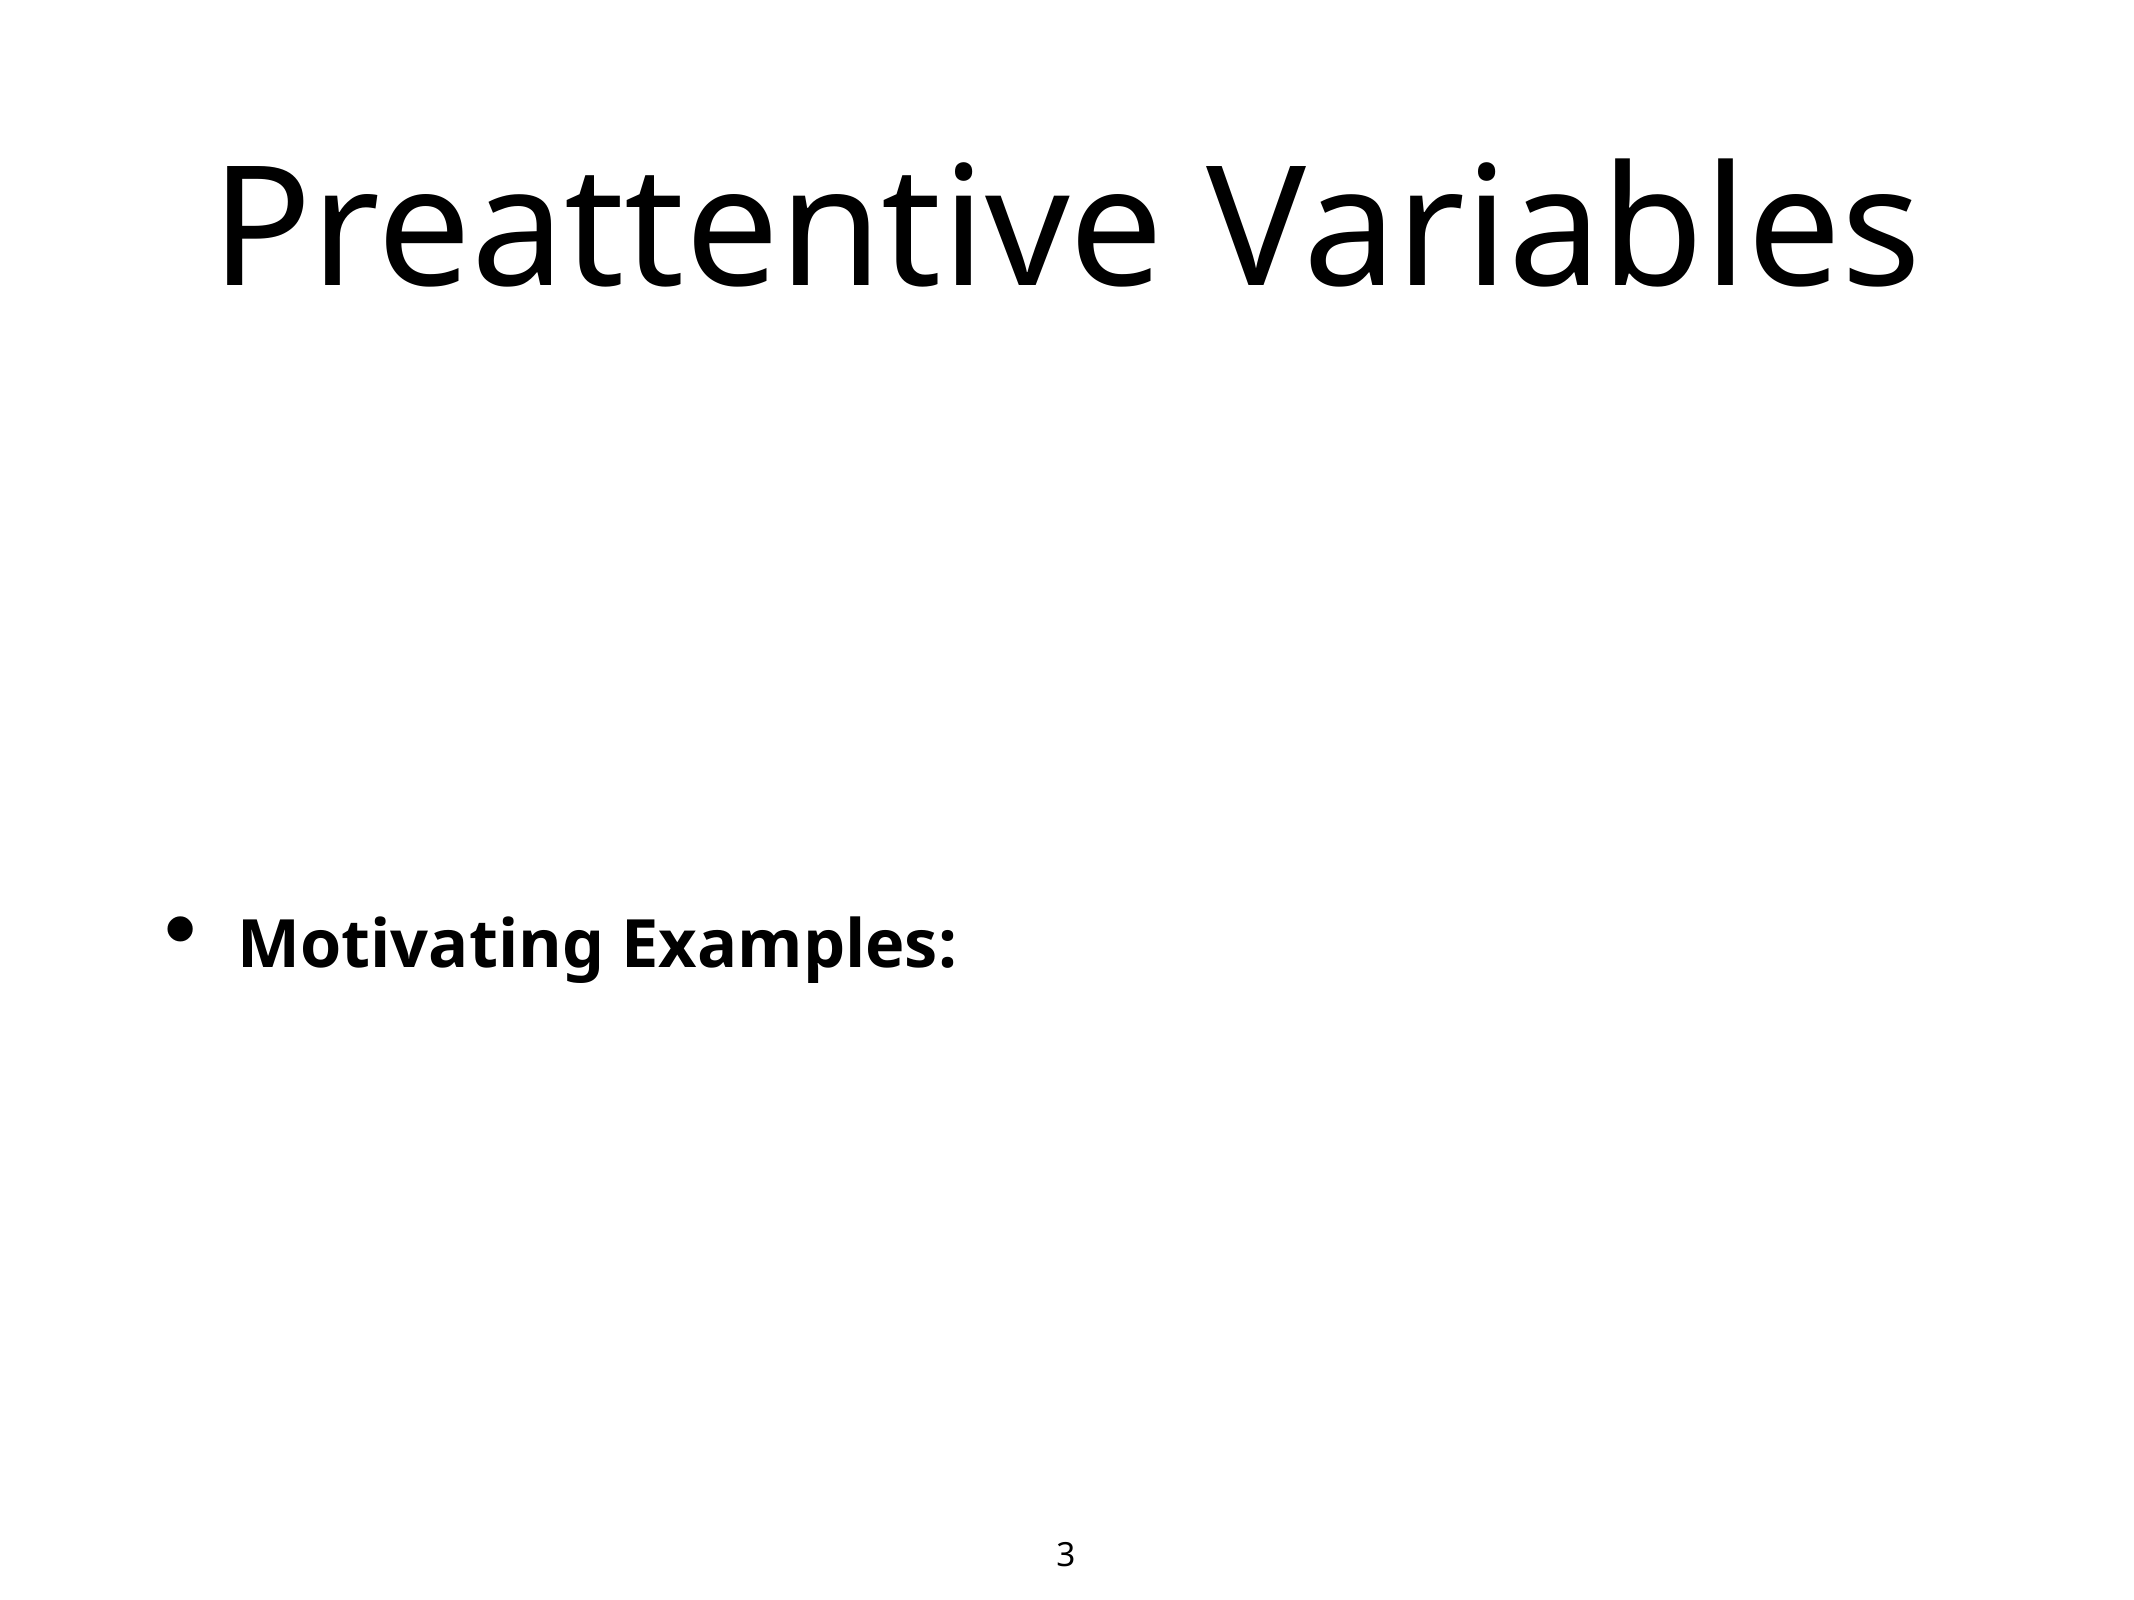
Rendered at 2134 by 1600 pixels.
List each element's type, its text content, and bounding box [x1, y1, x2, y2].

slide_number 3 [1037, 1524, 1095, 1579]
title Preattentive Variables [155, 41, 1978, 397]
list Motivating Examples: [155, 424, 1978, 1457]
